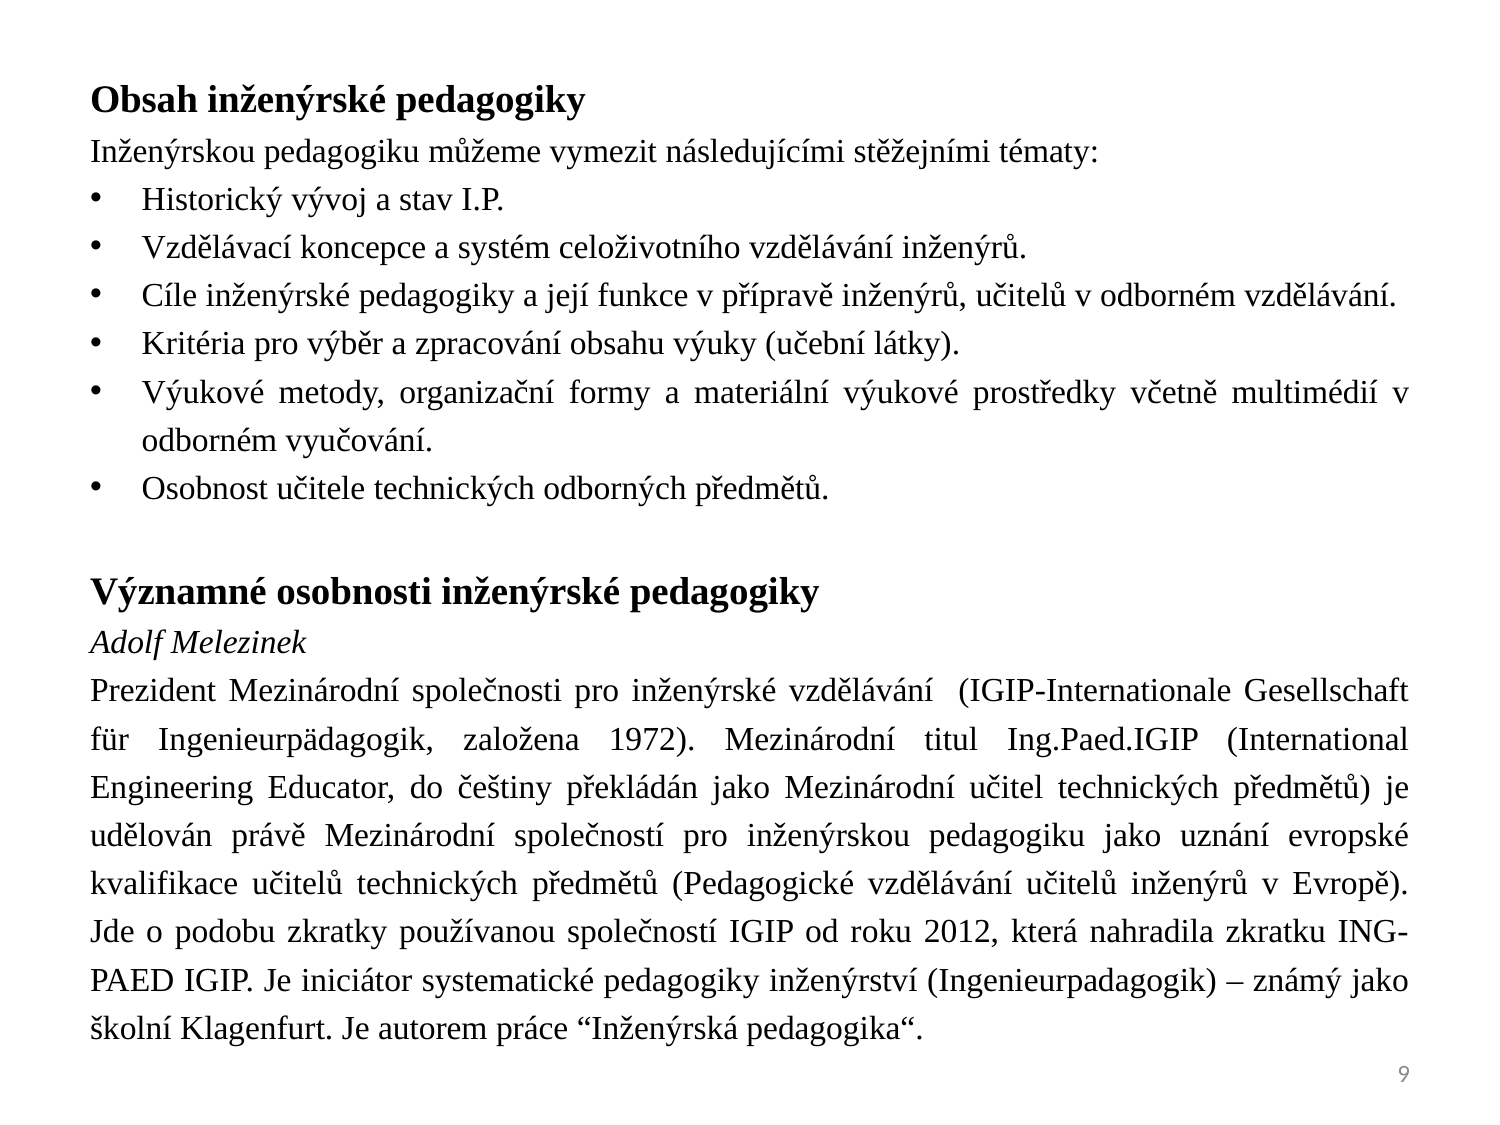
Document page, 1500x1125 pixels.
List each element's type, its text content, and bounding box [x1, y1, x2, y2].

list Obsah inženýrské pedagogiky Inženýrskou pedagogiku můžeme vymezit následujícími stěžejními tématy: Historický vývoj a stav I.P. Vzdělávací koncepce a systém celoživotního vzdělávání inženýrů. Cíle inženýrské pedagogiky a její funkce v přípravě inženýrů, učitelů v odborném vzdělávání. Kritéria pro výběr a zpracování obsahu výuky (učební látky). Výukové metody, organizační formy a materiální výukové prostředky včetně multimédií v odborném vyučování. Osobnost učitele technických odborných předmětů. Významné osobnosti inženýrské pedagogiky Adolf Melezinek Prezident Mezinárodní společnosti pro inženýrské vzdělávání (IGIP-Internationale Gesellschaft für Ingenieurpädagogik, založena 1972). Mezinárodní titul Ing.Paed.IGIP (International Engineering Educator, do češtiny překládán jako Mezinárodní učitel technických předmětů) je udělován právě Mezinárodní společností pro inženýrskou pedagogiku jako uznání evropské kvalifikace učitelů technických předmětů (Pedagogické vzdělávání učitelů inženýrů v Evropě). Jde o podobu zkratky používanou společností IGIP od roku 2012, která nahradila zkratku ING-PAED IGIP. Je iniciátor systematické pedagogiky inženýrství (Ingenieurpadagogik) – známý jako školní Klagenfurt. Je autorem práce “Inženýrská pedagogika“. [75, 66, 1425, 1083]
slide_number 9 [1074, 1042, 1425, 1103]
